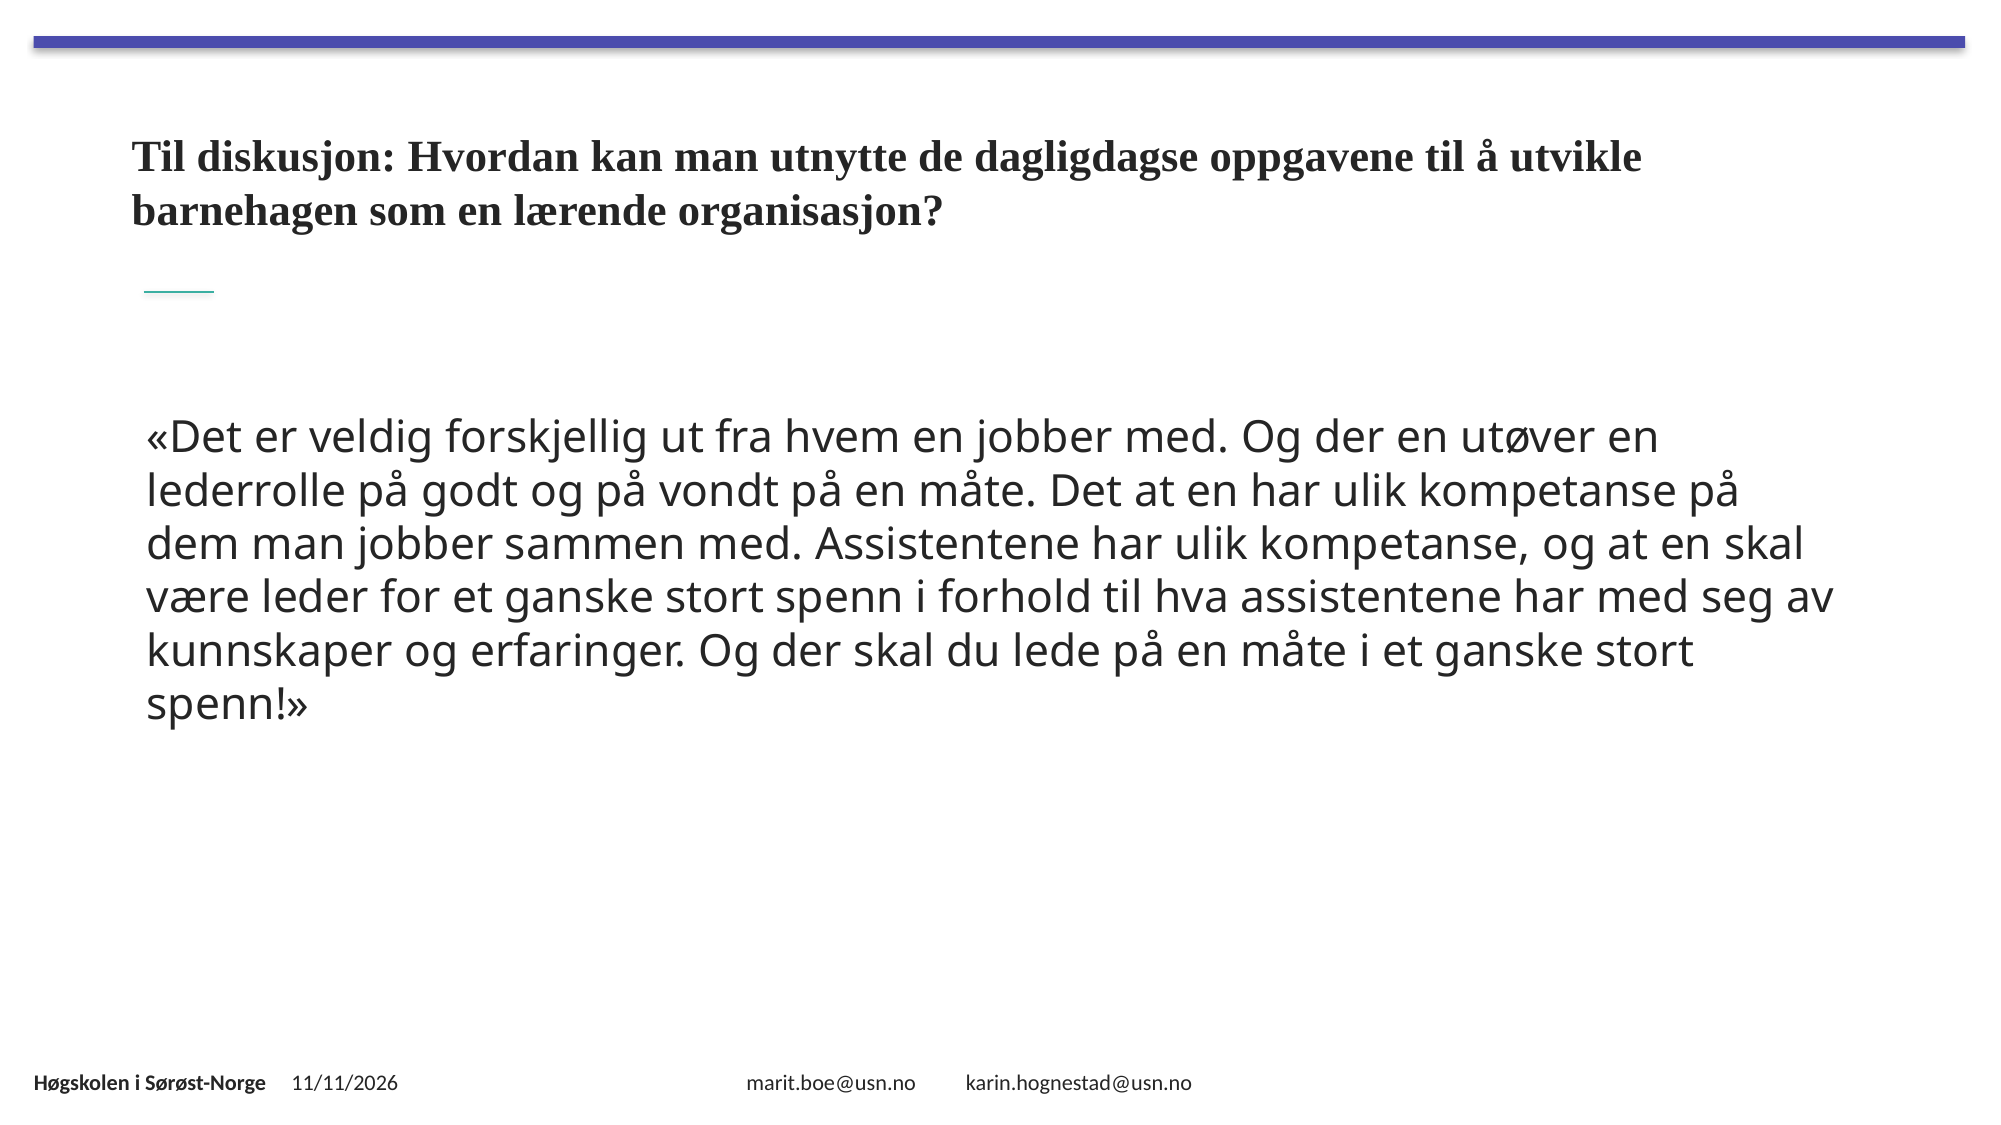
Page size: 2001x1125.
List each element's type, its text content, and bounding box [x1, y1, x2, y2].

footer marit.boe@usn.no karin.hognestad@usn.no [653, 1064, 1287, 1100]
list «Det er veldig forskjellig ut fra hvem en jobber med. Og der en utøver en lederrolle på godt og på vondt på en måte. Det at en har ulik kompetanse på dem man jobber sammen med. Assistentene har ulik kompetanse, og at en skal være leder for et ganske stort spenn i forhold til hva assistentene har med seg av kunnskaper og erfaringer. Og der skal du lede på en måte i et ganske stort spenn!» [131, 408, 1857, 917]
title Til diskusjon: Hvordan kan man utnytte de dagligdagse oppgavene til å utvikle barnehagen som en lærende organisasjon? [131, 71, 1857, 290]
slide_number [291, 1064, 653, 1100]
